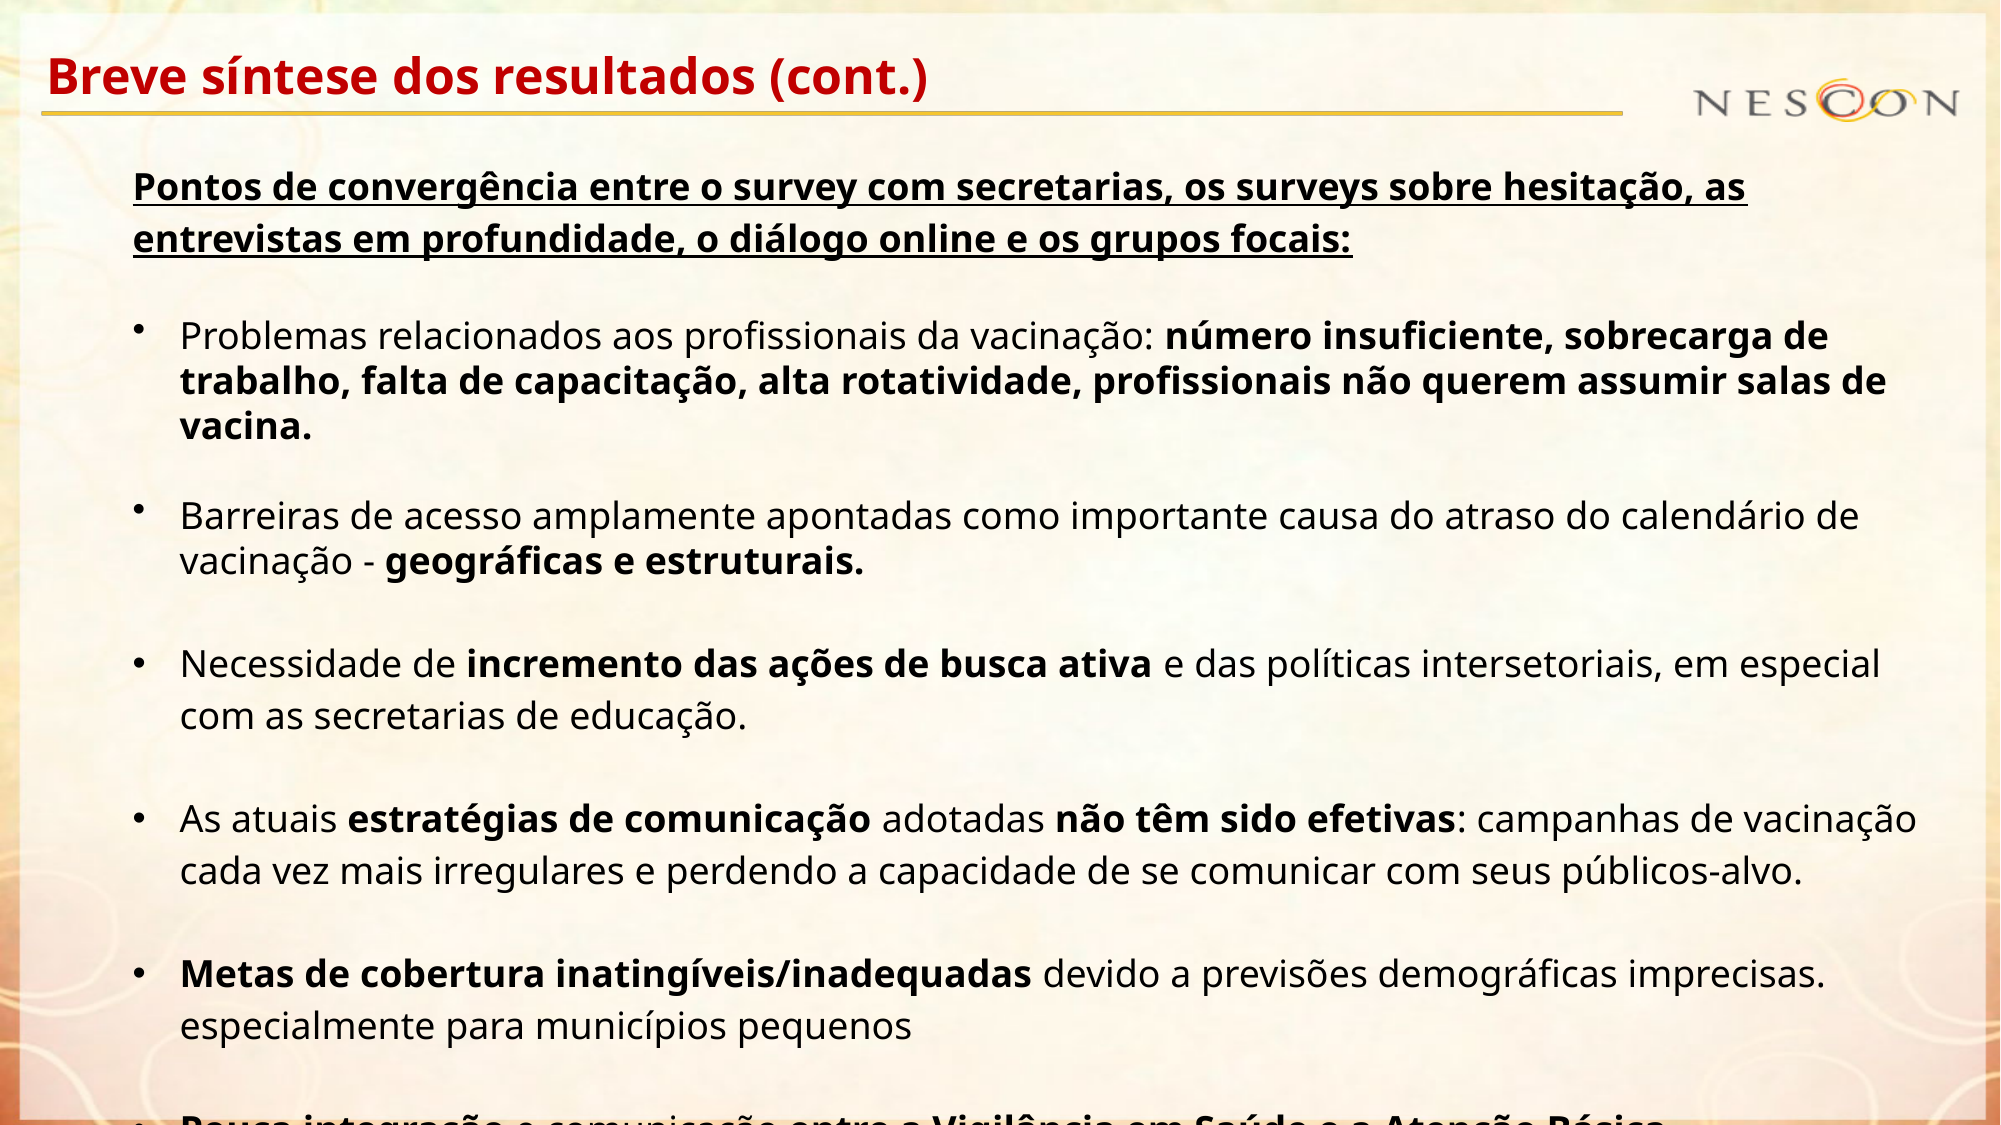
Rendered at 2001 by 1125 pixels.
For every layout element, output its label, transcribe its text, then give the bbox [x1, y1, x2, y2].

text_box Breve síntese dos resultados (cont.) [31, 30, 1650, 126]
picture [0, 0, 2001, 1125]
text_box Pontos de convergência entre o survey com secretarias, os surveys sobre hesitação, as entrevistas em profundidade, o diálogo online e os grupos focais: Problemas relacionados aos profissionais da vacinação: número insuficiente, sobrecarga de trabalho, falta de capacitação, alta rotatividade, profissionais não querem assumir salas de vacina. Barreiras de acesso amplamente apontadas como importante causa do atraso do calendário de vacinação - geográficas e estruturais. Necessidade de incremento das ações de busca ativa e das políticas intersetoriais, em especial com as secretarias de educação. As atuais estratégias de comunicação adotadas não têm sido efetivas: campanhas de vacinação cada vez mais irregulares e perdendo a capacidade de se comunicar com seus públicos-alvo. Metas de cobertura inatingíveis/inadequadas devido a previsões demográficas imprecisas. especialmente para municípios pequenos Pouca integração e comunicação entre a Vigilância em Saúde e a Atenção Básica. [102, 148, 1934, 1125]
